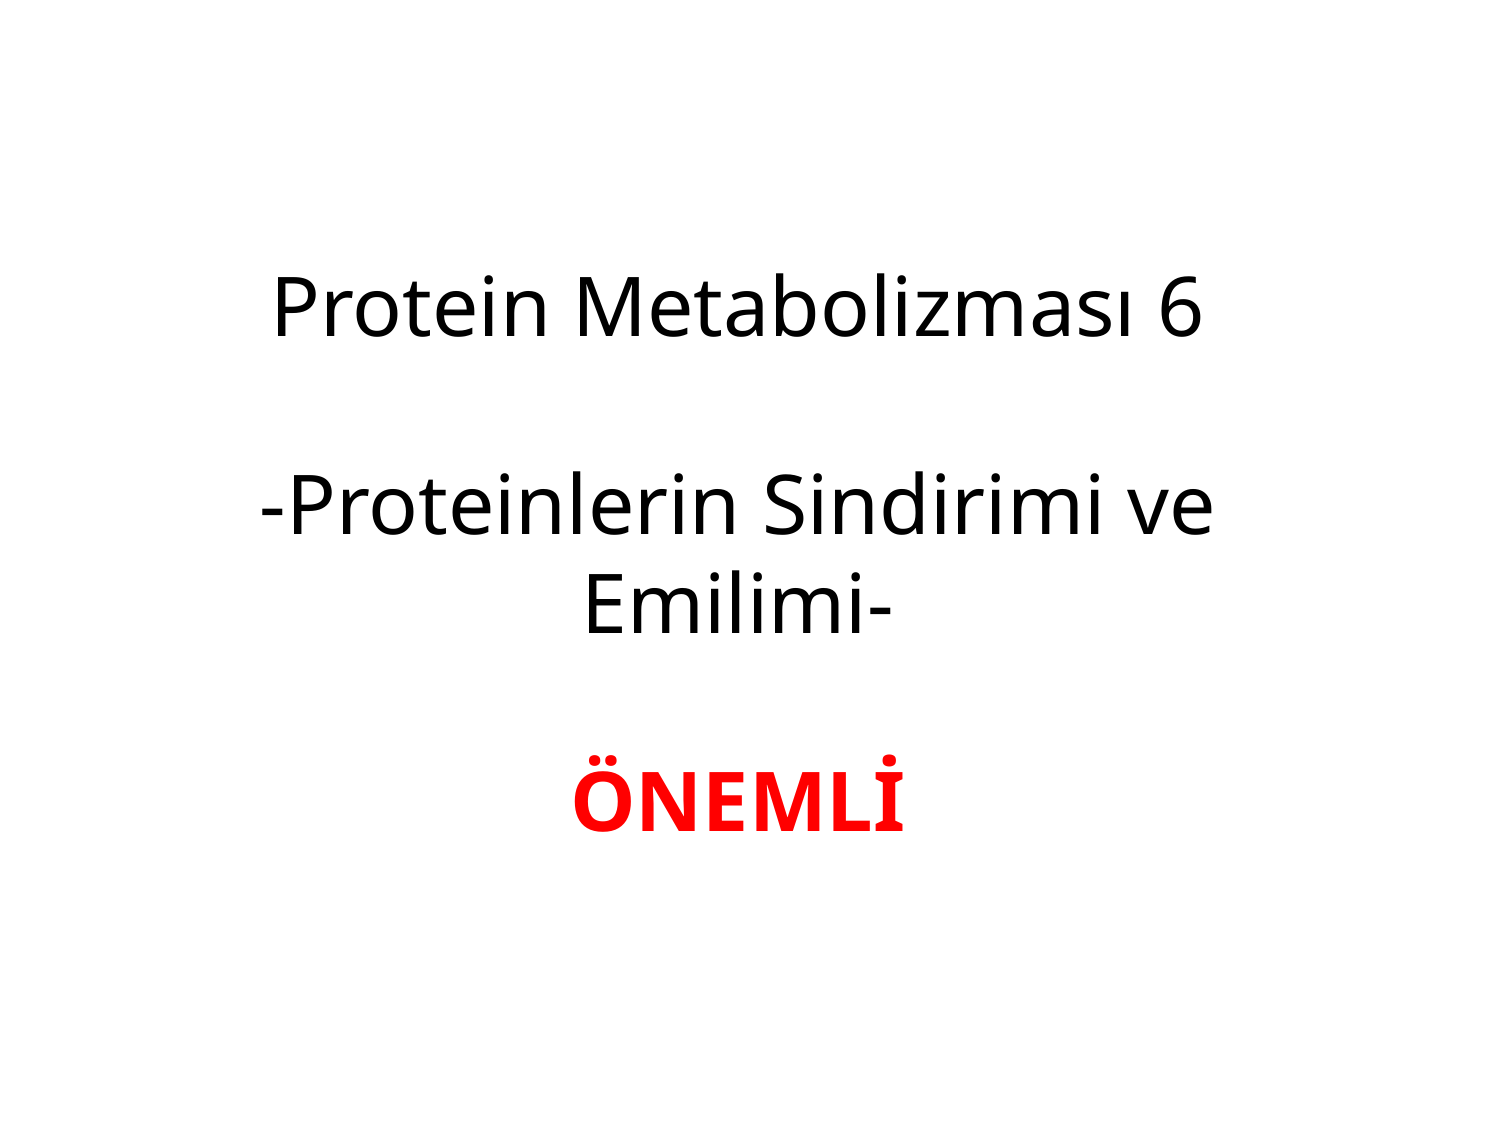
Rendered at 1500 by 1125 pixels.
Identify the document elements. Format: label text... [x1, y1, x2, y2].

title Protein Metabolizması 6 -Proteinlerin Sindirimi ve Emilimi- ÖNEMLİ [100, 243, 1376, 858]
